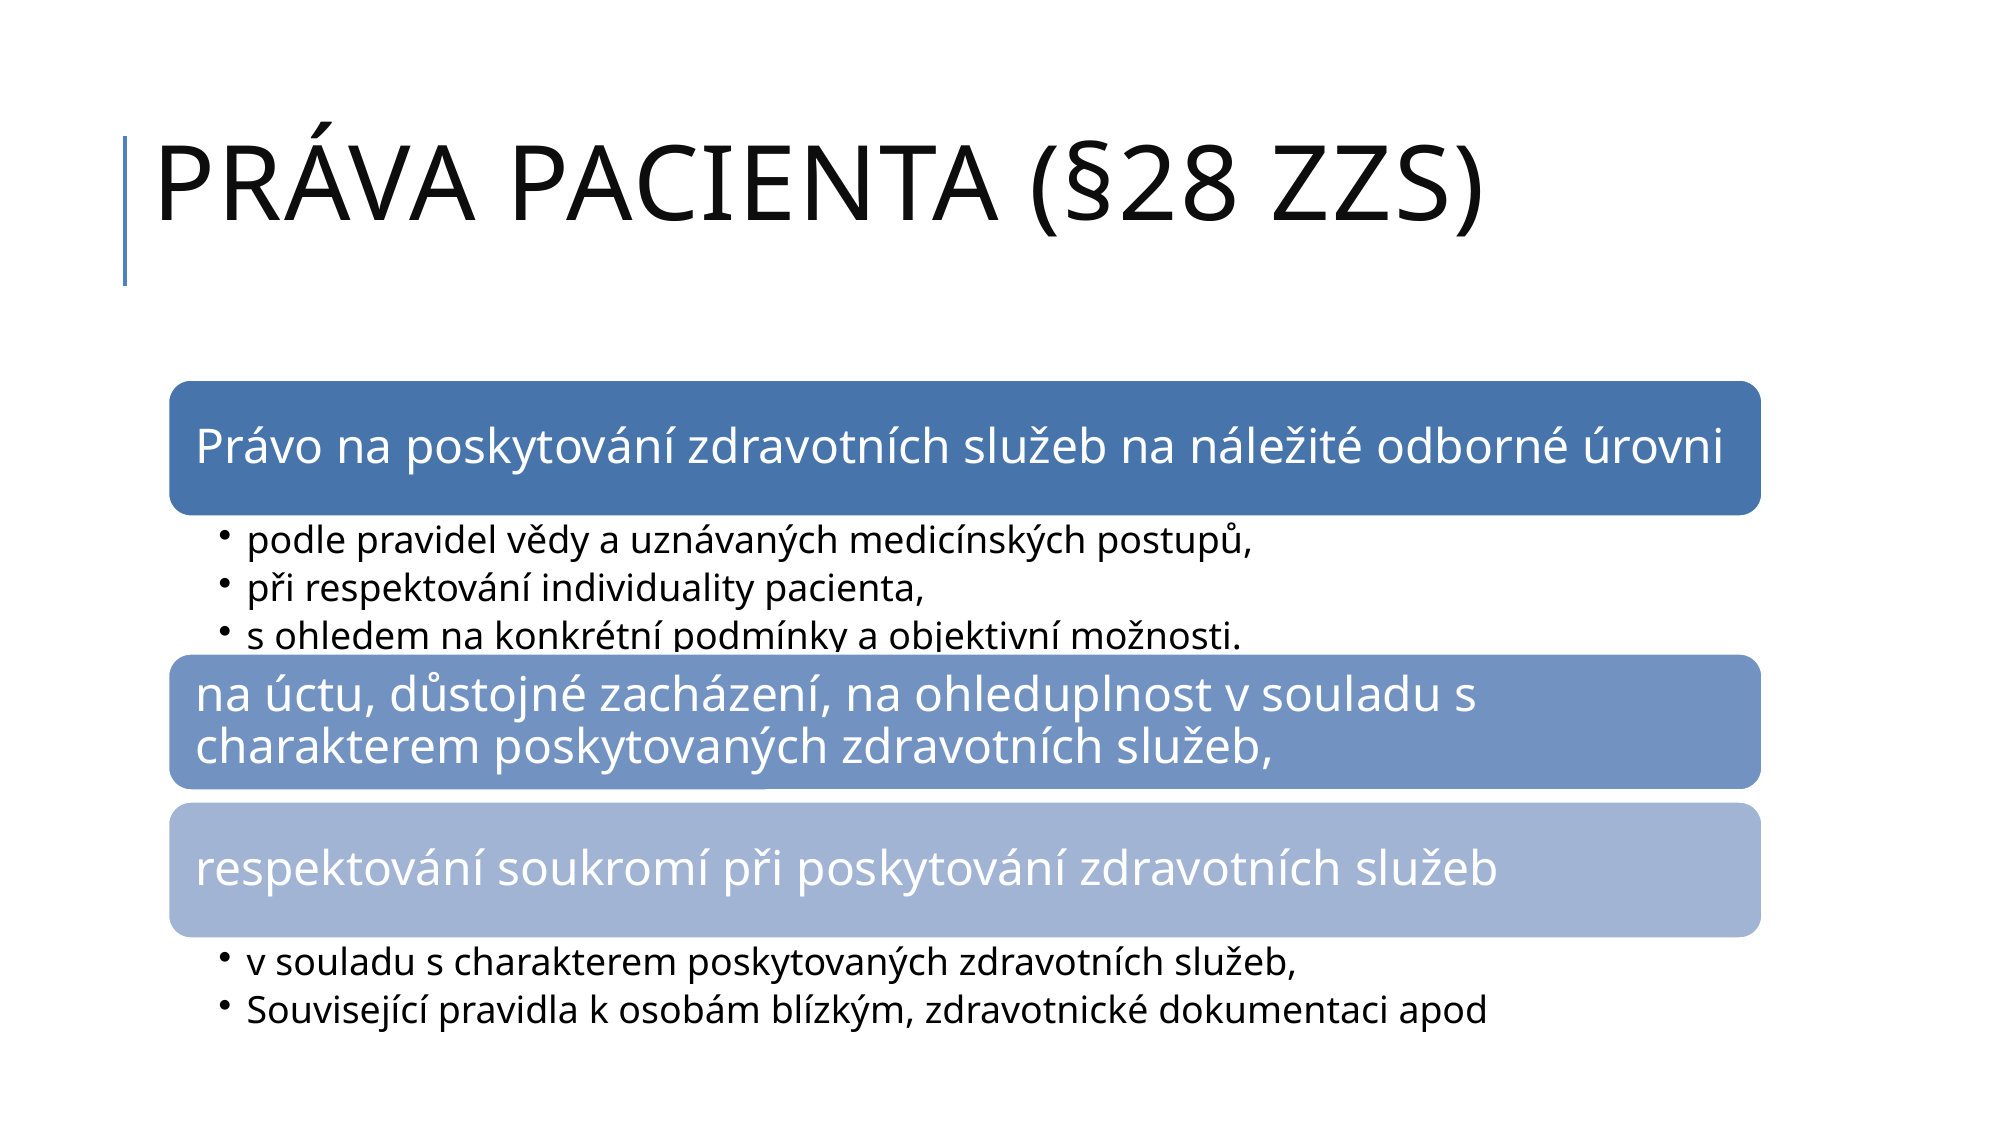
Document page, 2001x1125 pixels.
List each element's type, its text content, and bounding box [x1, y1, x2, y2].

title Práva pacienta (§28 ZZS) [137, 82, 1863, 300]
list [167, 374, 1763, 1036]
